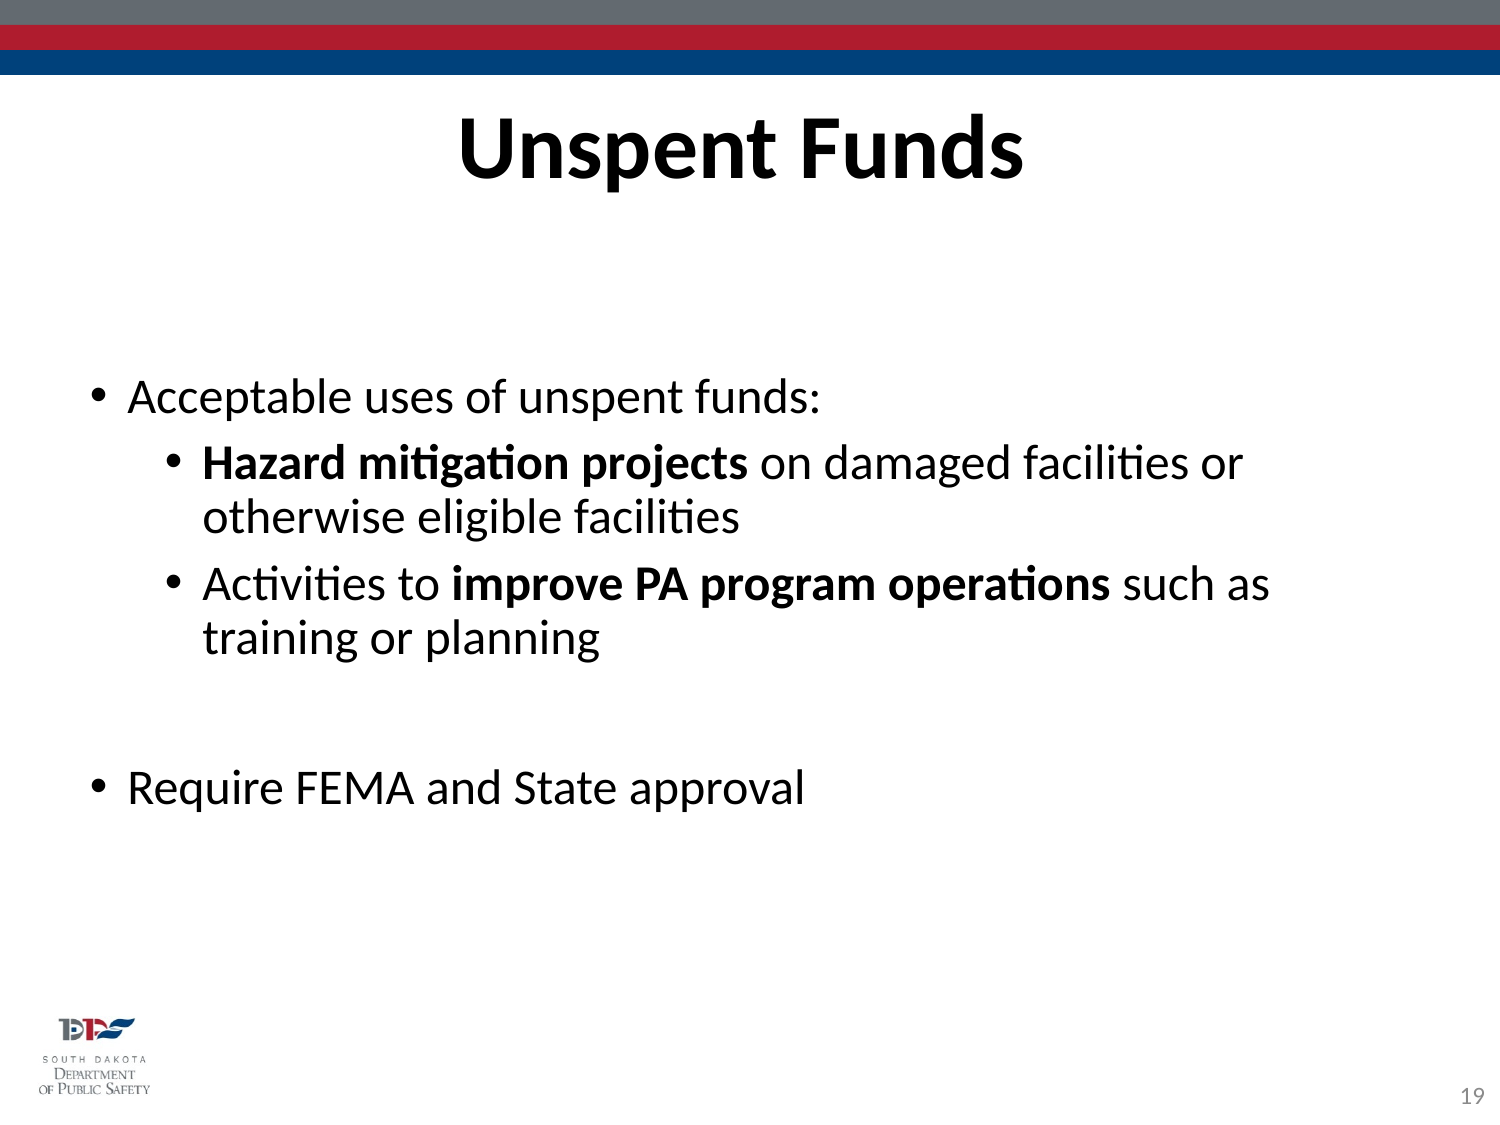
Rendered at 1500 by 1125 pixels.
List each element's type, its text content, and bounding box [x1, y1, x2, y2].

list Acceptable uses of unspent funds: Hazard mitigation projects on damaged facilities or otherwise eligible facilities Activities to improve PA program operations such as training or planning Require FEMA and State approval [75, 362, 1425, 938]
picture [37, 1016, 150, 1096]
list Unspent Funds [93, 92, 1390, 245]
slide_number 19 [1162, 1064, 1500, 1125]
